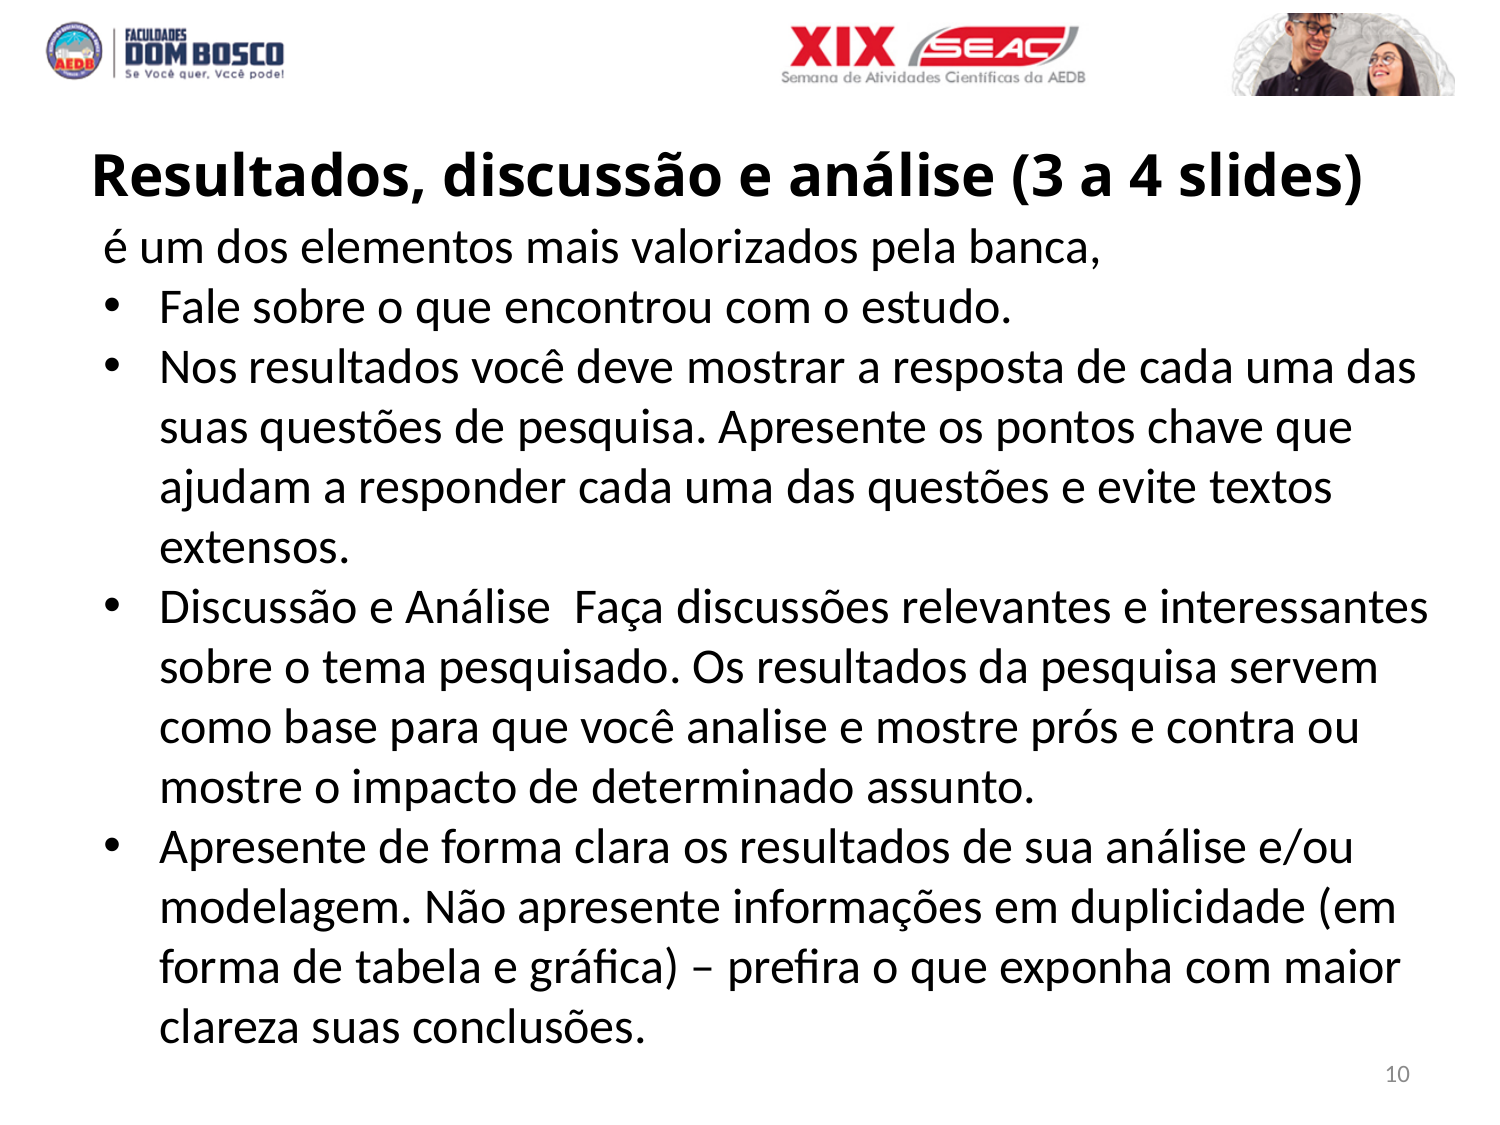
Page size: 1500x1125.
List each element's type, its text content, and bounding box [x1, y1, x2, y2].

text_box é um dos elementos mais valorizados pela banca, Fale sobre o que encontrou com o estudo. Nos resultados você deve mostrar a resposta de cada uma das suas questões de pesquisa. Apresente os pontos chave que ajudam a responder cada uma das questões e evite textos extensos. Discussão e Análise Faça discussões relevantes e interessantes sobre o tema pesquisado. Os resultados da pesquisa servem como base para que você analise e mostre prós e contra ou mostre o impacto de determinado assunto. Apresente de forma clara os resultados de sua análise e/ou modelagem. Não apresente informações em duplicidade (em forma de tabela e gráfica) – prefira o que exponha com maior clareza suas conclusões. [88, 206, 1471, 1062]
picture [771, 13, 1455, 96]
text_box Resultados, discussão e análise (3 a 4 slides) [75, 130, 1396, 216]
slide_number 10 [1074, 1062, 1425, 1103]
picture [41, 10, 298, 93]
